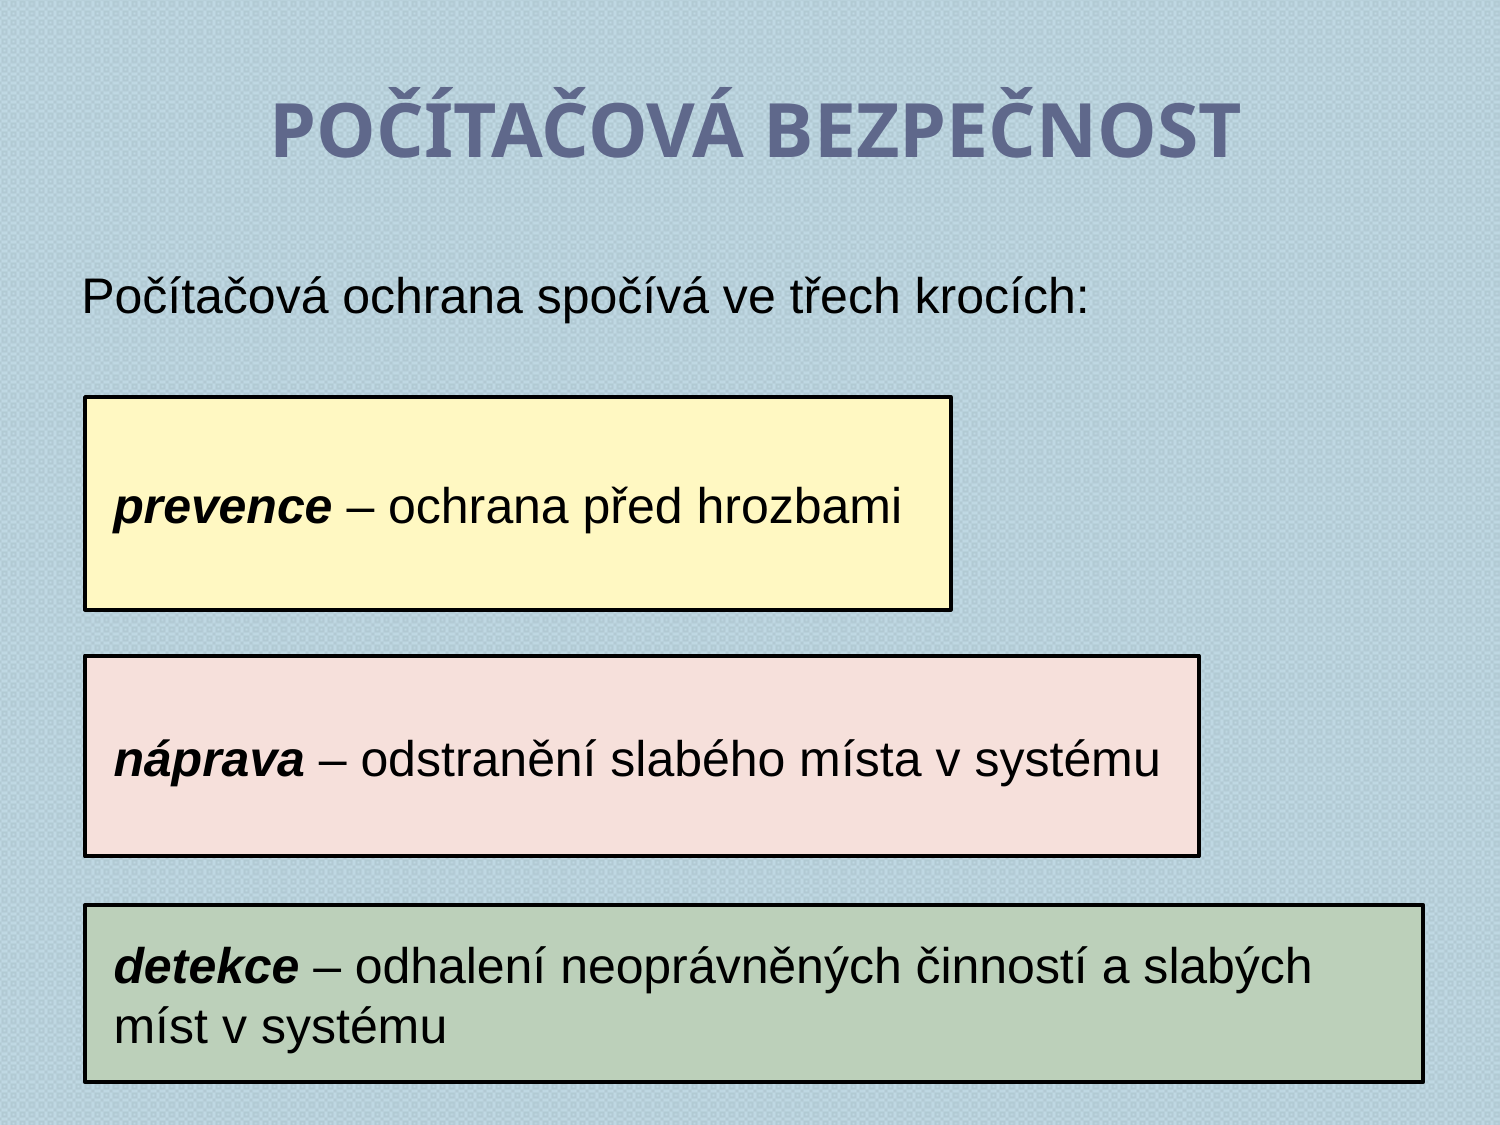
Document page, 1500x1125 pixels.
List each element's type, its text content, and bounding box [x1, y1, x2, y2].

text_box prevence – ochrana před hrozbami [83, 395, 953, 612]
title Počítačová bezpečnost [64, 78, 1447, 180]
list Počítačová ochrana spočívá ve třech krocích: [53, 256, 1391, 860]
text_box detekce – odhalení neoprávněných činností a slabých míst v systému [83, 903, 1425, 1084]
text_box náprava – odstranění slabého místa v systému [83, 654, 1201, 858]
